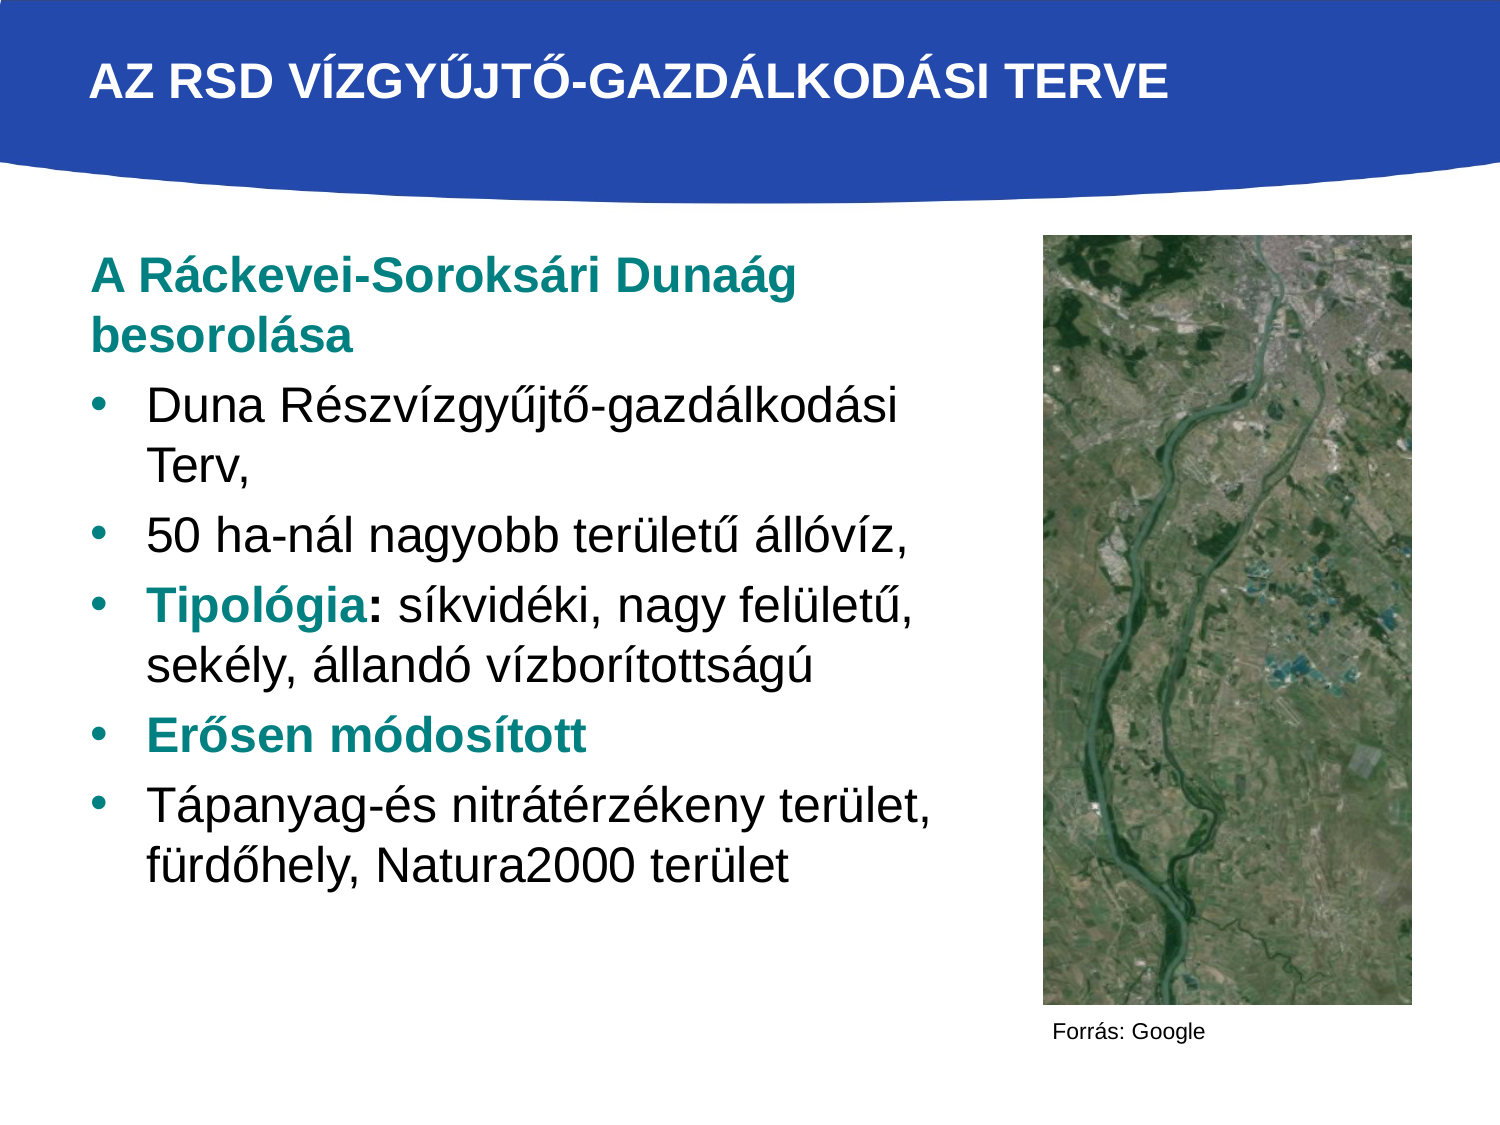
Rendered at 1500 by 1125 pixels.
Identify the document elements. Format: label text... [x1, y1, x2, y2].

text_box Forrás: Google [1037, 1009, 1407, 1052]
picture [0, 0, 1500, 1125]
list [1043, 235, 1412, 1006]
list A Ráckevei-Soroksári Dunaág besorolása Duna Részvízgyűjtő-gazdálkodási Terv, 50 ha-nál nagyobb területű állóvíz, Tipológia: síkvidéki, nagy felületű, sekély, állandó vízborítottságú Erősen módosított Tápanyag-és nitrátérzékeny terület, fürdőhely, Natura2000 terület [75, 235, 998, 1005]
title Az rsd Vízgyűjtő-gazdálkodási terve [73, 7, 1412, 149]
